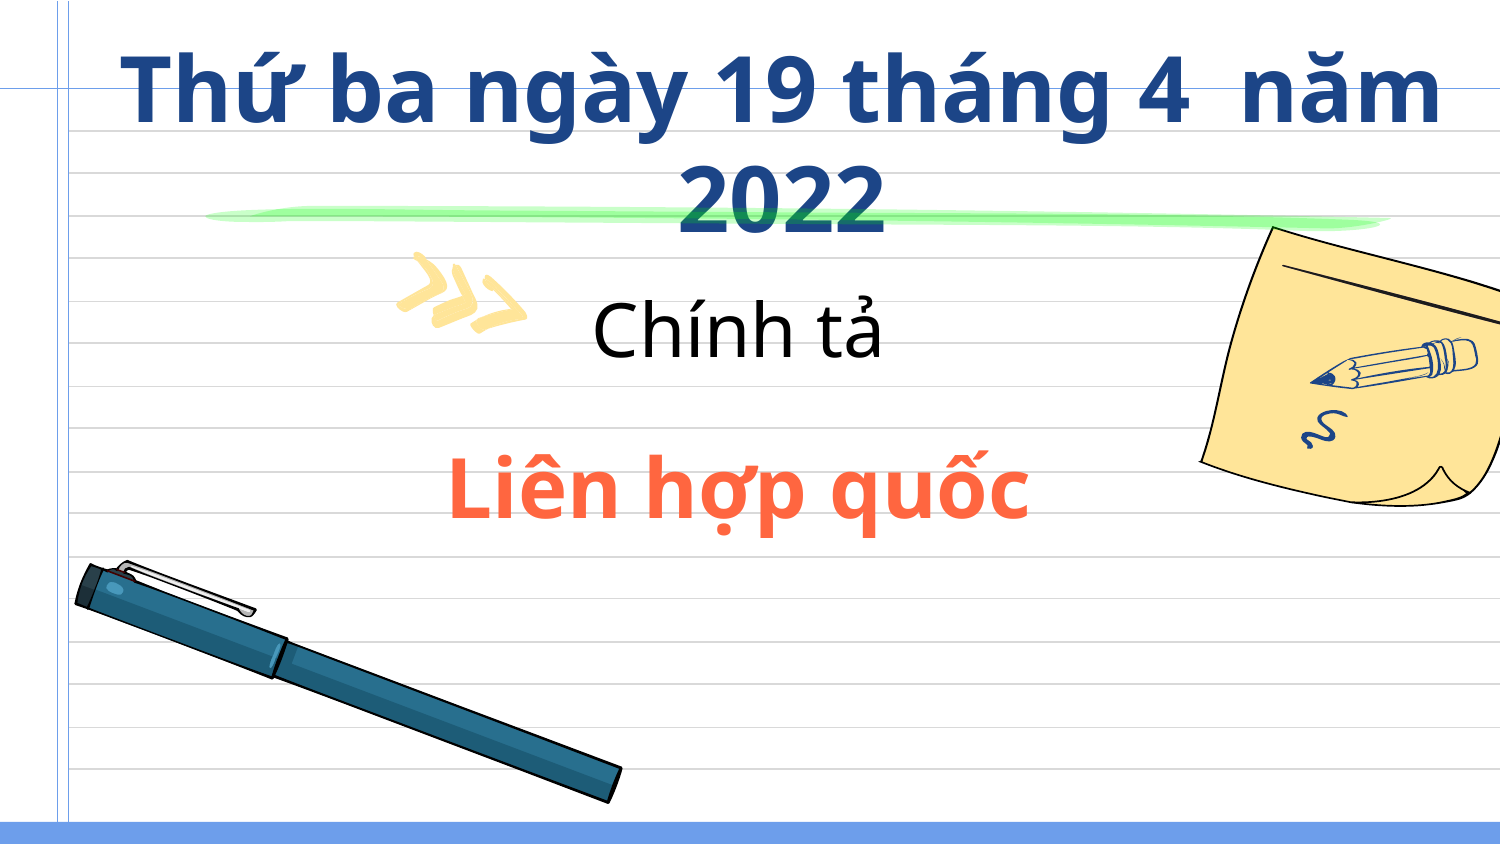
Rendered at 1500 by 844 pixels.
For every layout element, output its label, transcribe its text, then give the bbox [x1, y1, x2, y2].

text_box Liên hợp quốc [214, 423, 1263, 548]
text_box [64, 605, 636, 752]
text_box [1328, 278, 1446, 485]
title Thứ ba ngày 19 tháng 4 năm 2022 [80, 78, 1485, 203]
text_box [398, 267, 531, 338]
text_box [1221, 252, 1500, 507]
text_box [201, 205, 1409, 232]
list Chính tả [531, 253, 946, 368]
